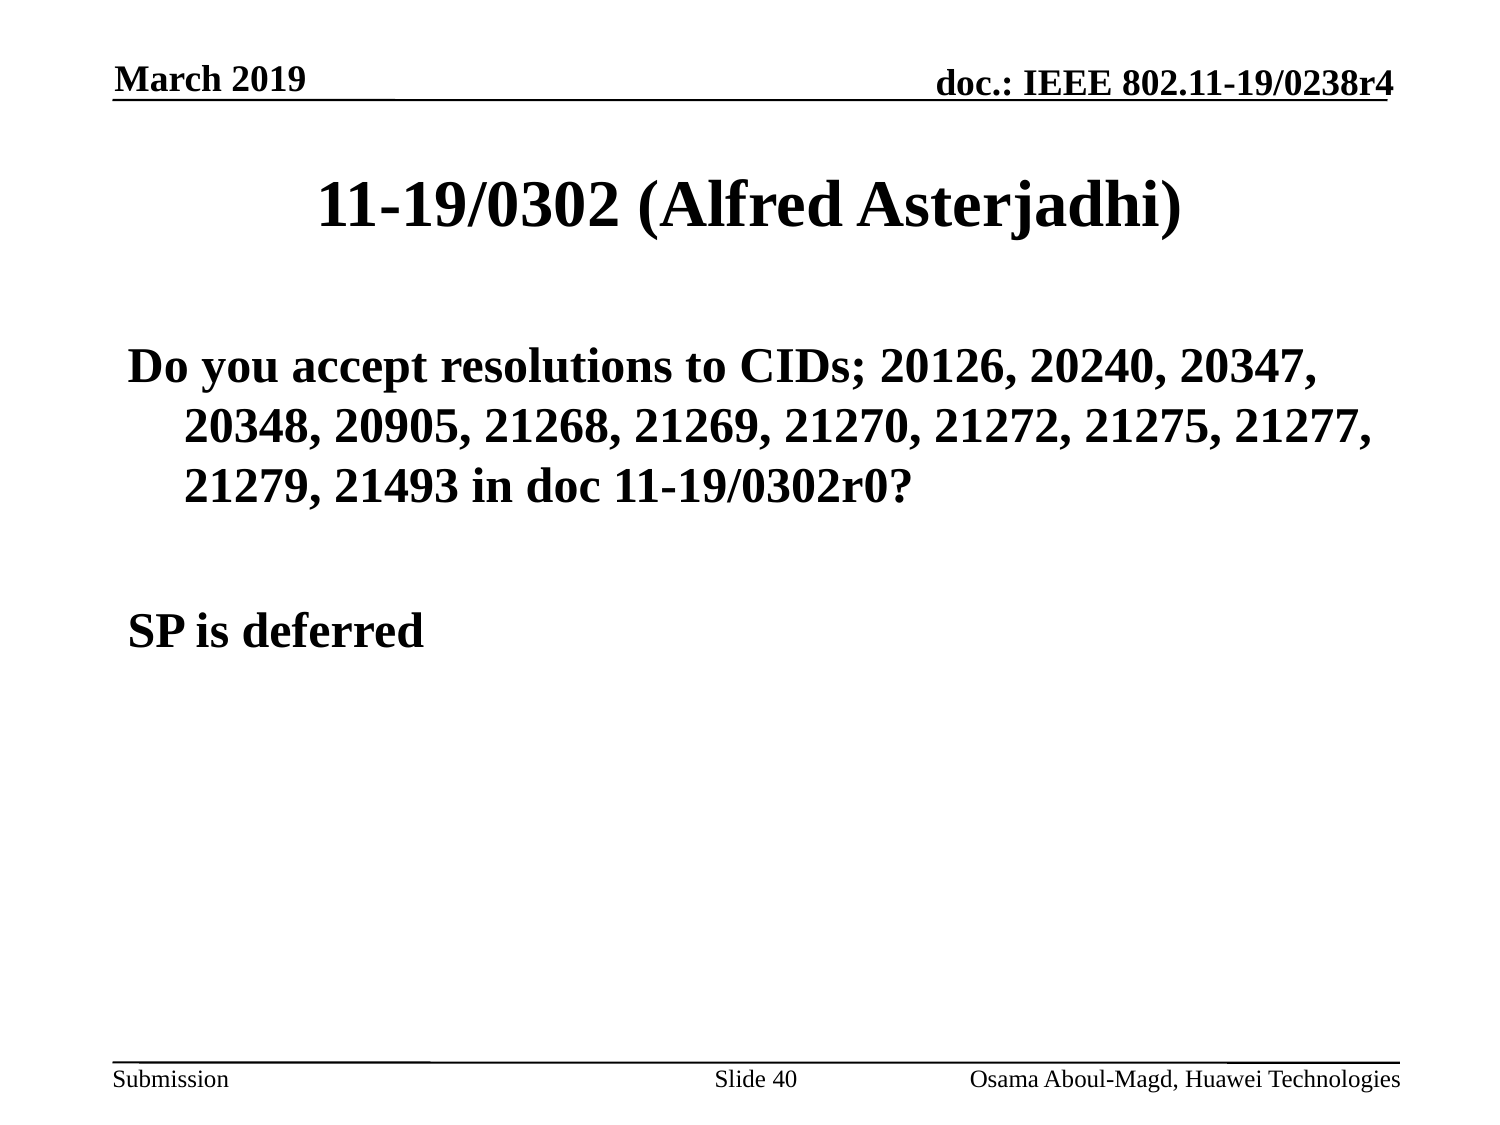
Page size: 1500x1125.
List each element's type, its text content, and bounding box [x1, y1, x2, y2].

slide_number Slide 40 [712, 1061, 800, 1123]
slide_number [114, 54, 423, 100]
list Do you accept resolutions to CIDs; 20126, 20240, 20347, 20348, 20905, 21268, 21269, 21270, 21272, 21275, 21277, 21279, 21493 in doc 11-19/0302r0? SP is deferred [112, 324, 1388, 1000]
title 11-19/0302 (Alfred Asterjadhi) [112, 112, 1388, 288]
footer Osama Aboul-Magd, Huawei Technologies [878, 1061, 1402, 1093]
